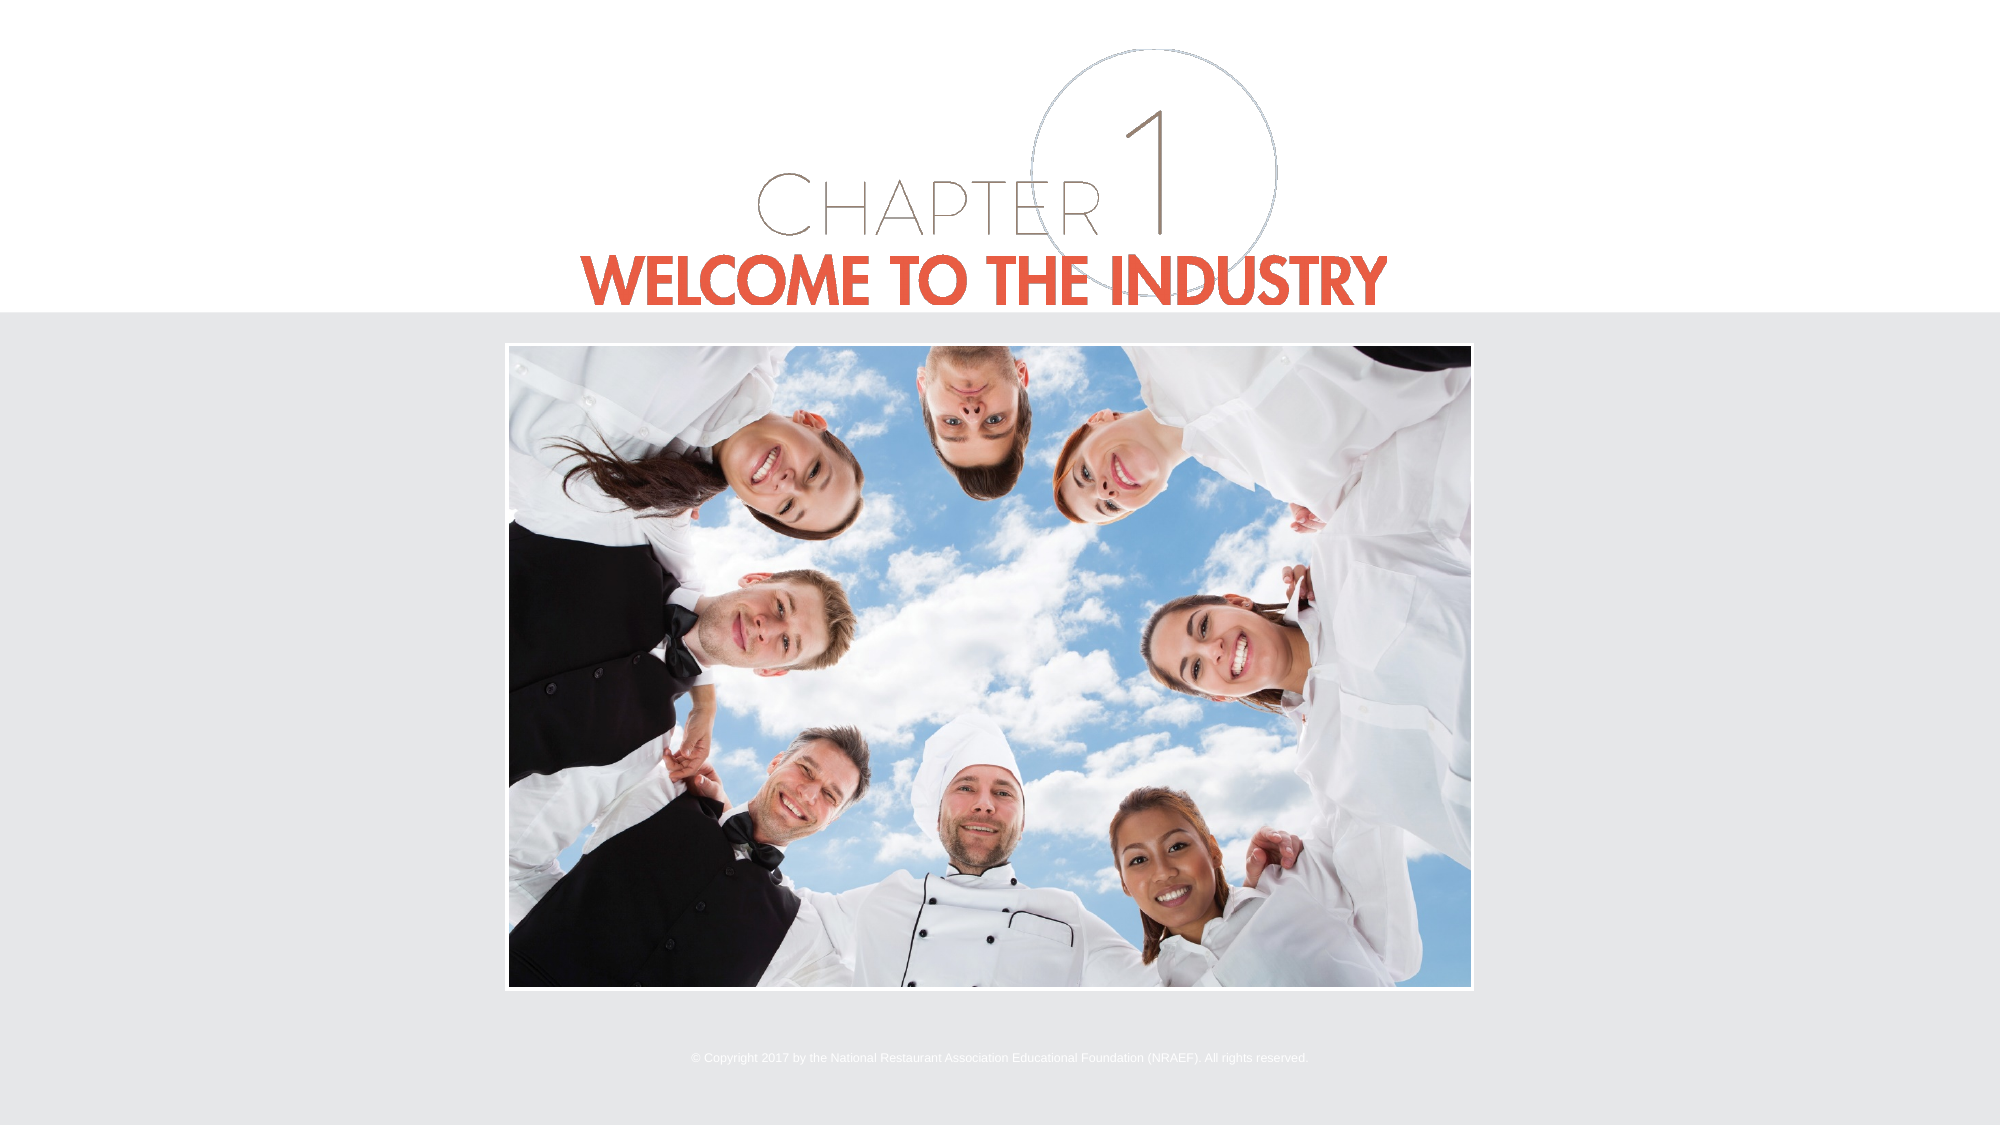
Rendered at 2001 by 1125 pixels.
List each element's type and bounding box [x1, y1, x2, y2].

picture [580, 49, 1387, 305]
picture [509, 346, 1471, 987]
